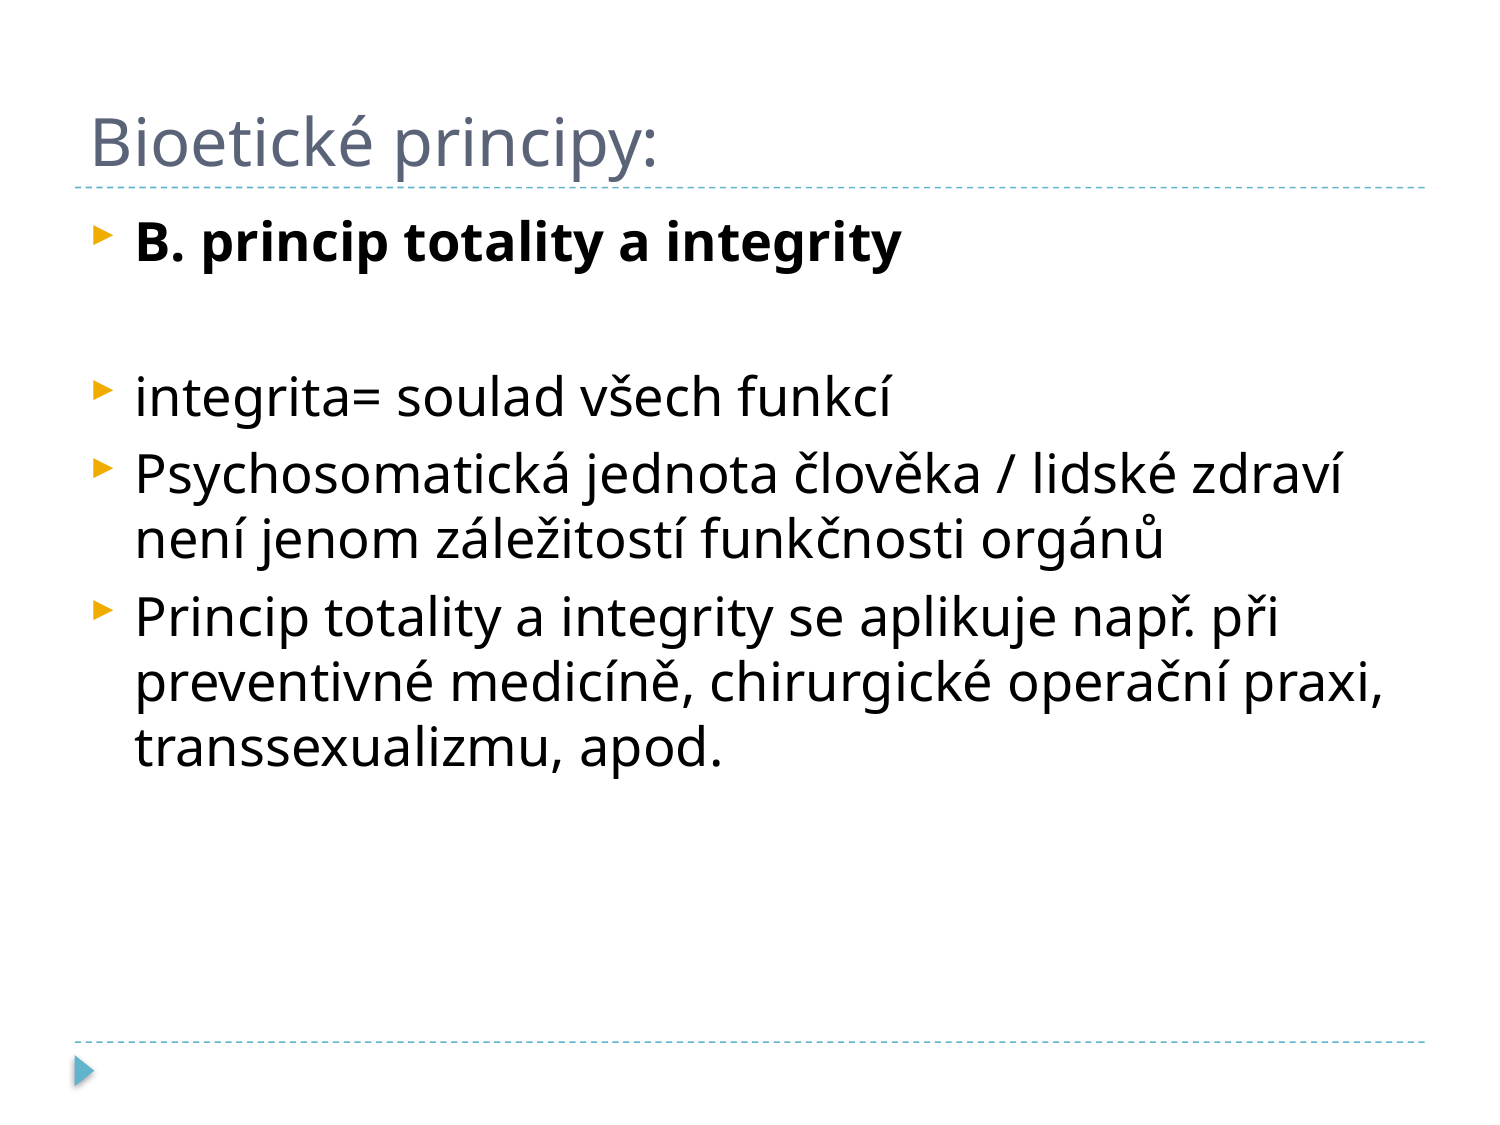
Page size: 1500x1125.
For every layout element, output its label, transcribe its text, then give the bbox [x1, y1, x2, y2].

title Bioetické principy: [75, 24, 1425, 188]
list B. princip totality a integrity integrita= soulad všech funkcí Psychosomatická jednota člověka / lidské zdraví není jenom záležitostí funkčnosti orgánů Princip totality a integrity se aplikuje např. při preventivné medicíně, chirurgické operační praxi, transsexualizmu, apod. [75, 200, 1425, 1010]
